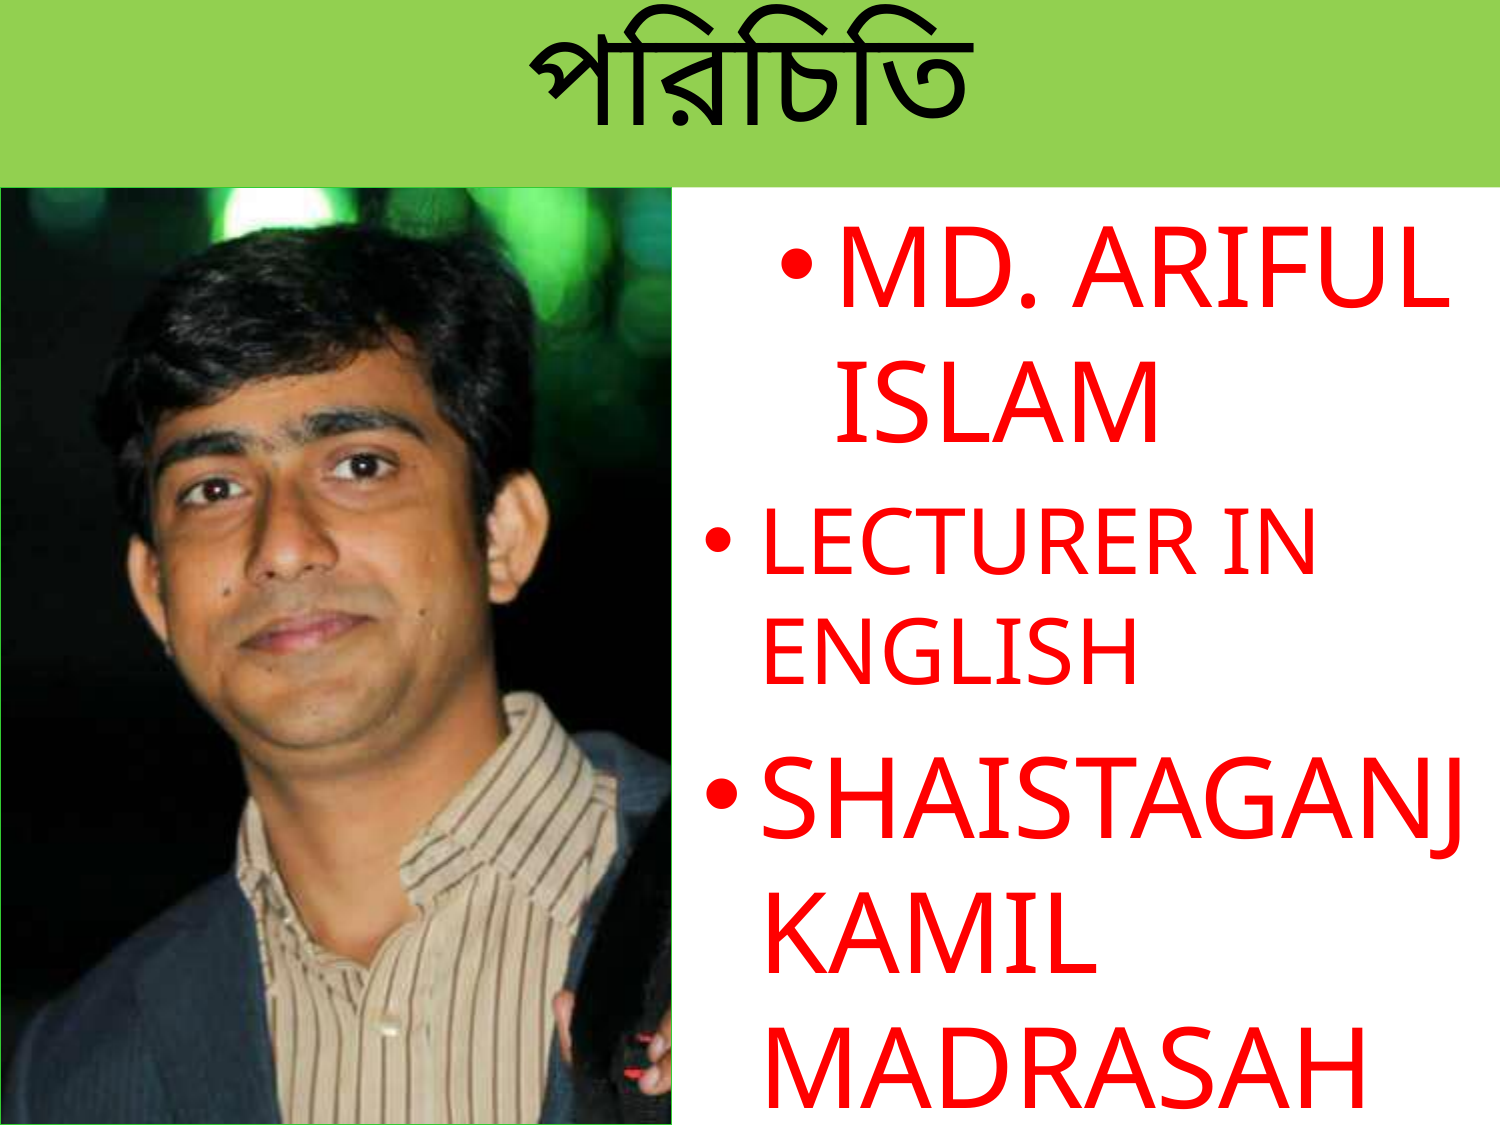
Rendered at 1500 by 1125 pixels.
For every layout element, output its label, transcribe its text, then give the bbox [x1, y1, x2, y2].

text_box MD. ARIFUL ISLAM LECTURER IN ENGLISH SHAISTAGANJ KAMIL MADRASAH SHAISTAGONJ, HABIGANJ [687, 187, 1500, 1125]
picture [0, 187, 672, 1125]
text_box পরিচিতি [0, 0, 1500, 188]
